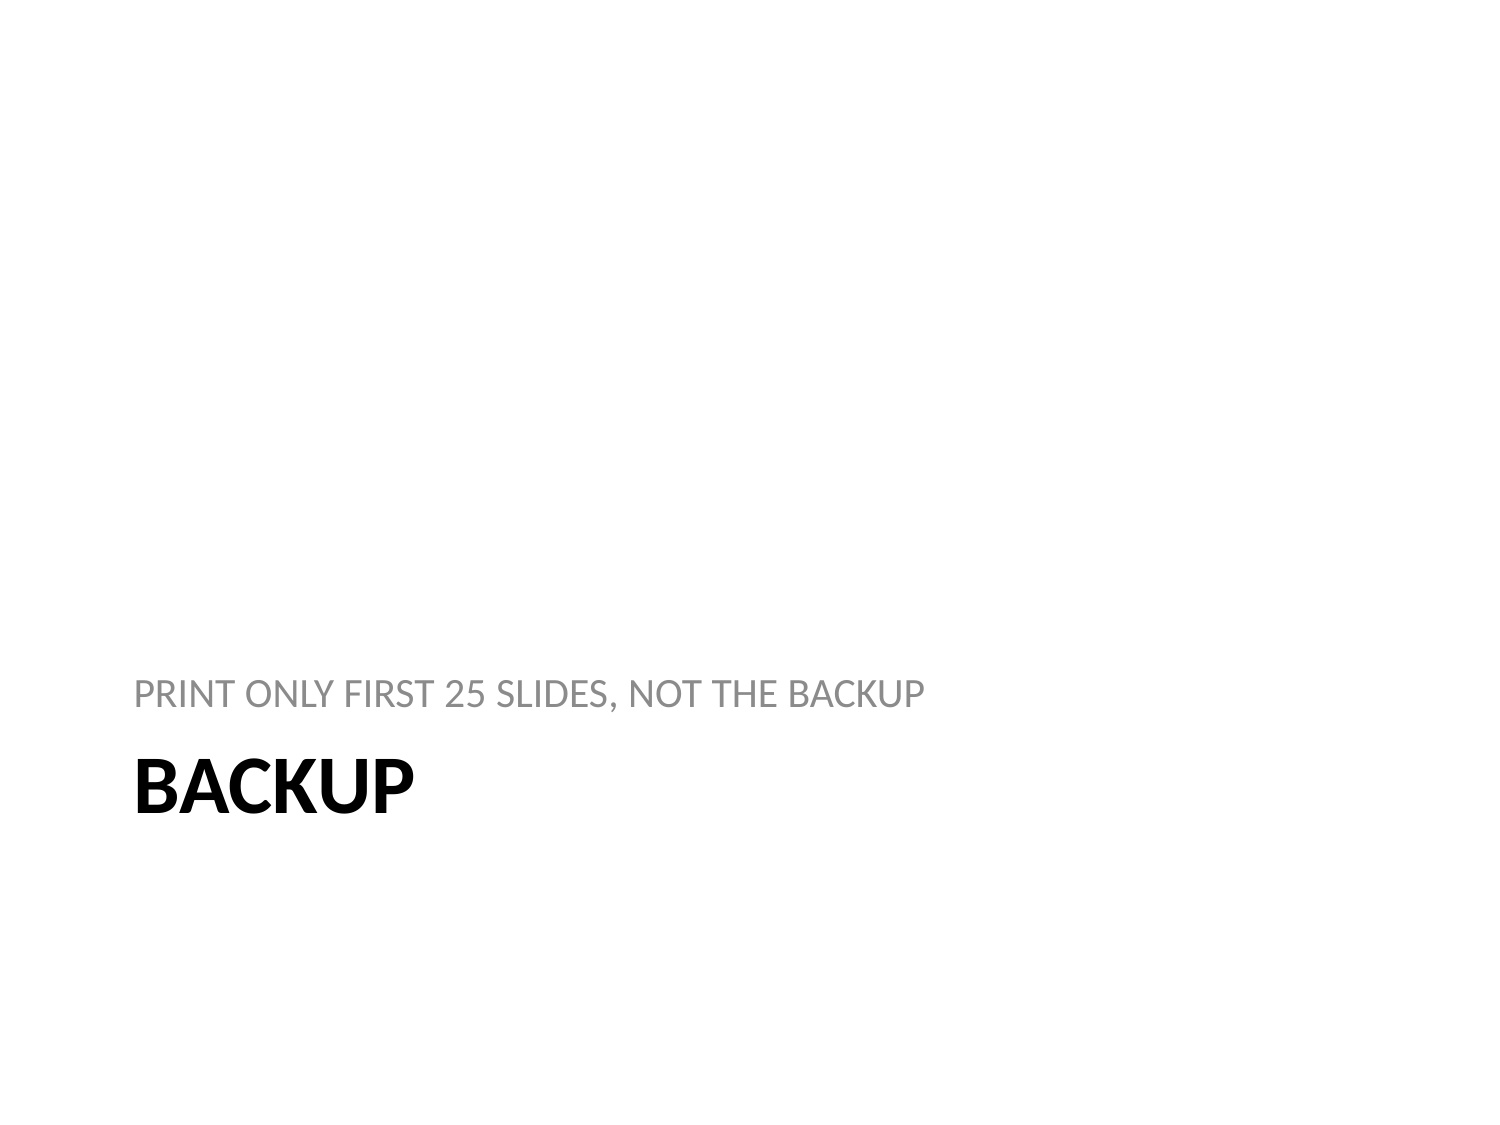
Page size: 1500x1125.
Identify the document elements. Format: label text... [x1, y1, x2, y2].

list PRINT ONLY FIRST 25 SLIDES, NOT THE BACKUP [118, 476, 1394, 723]
title Backup [118, 723, 1394, 947]
